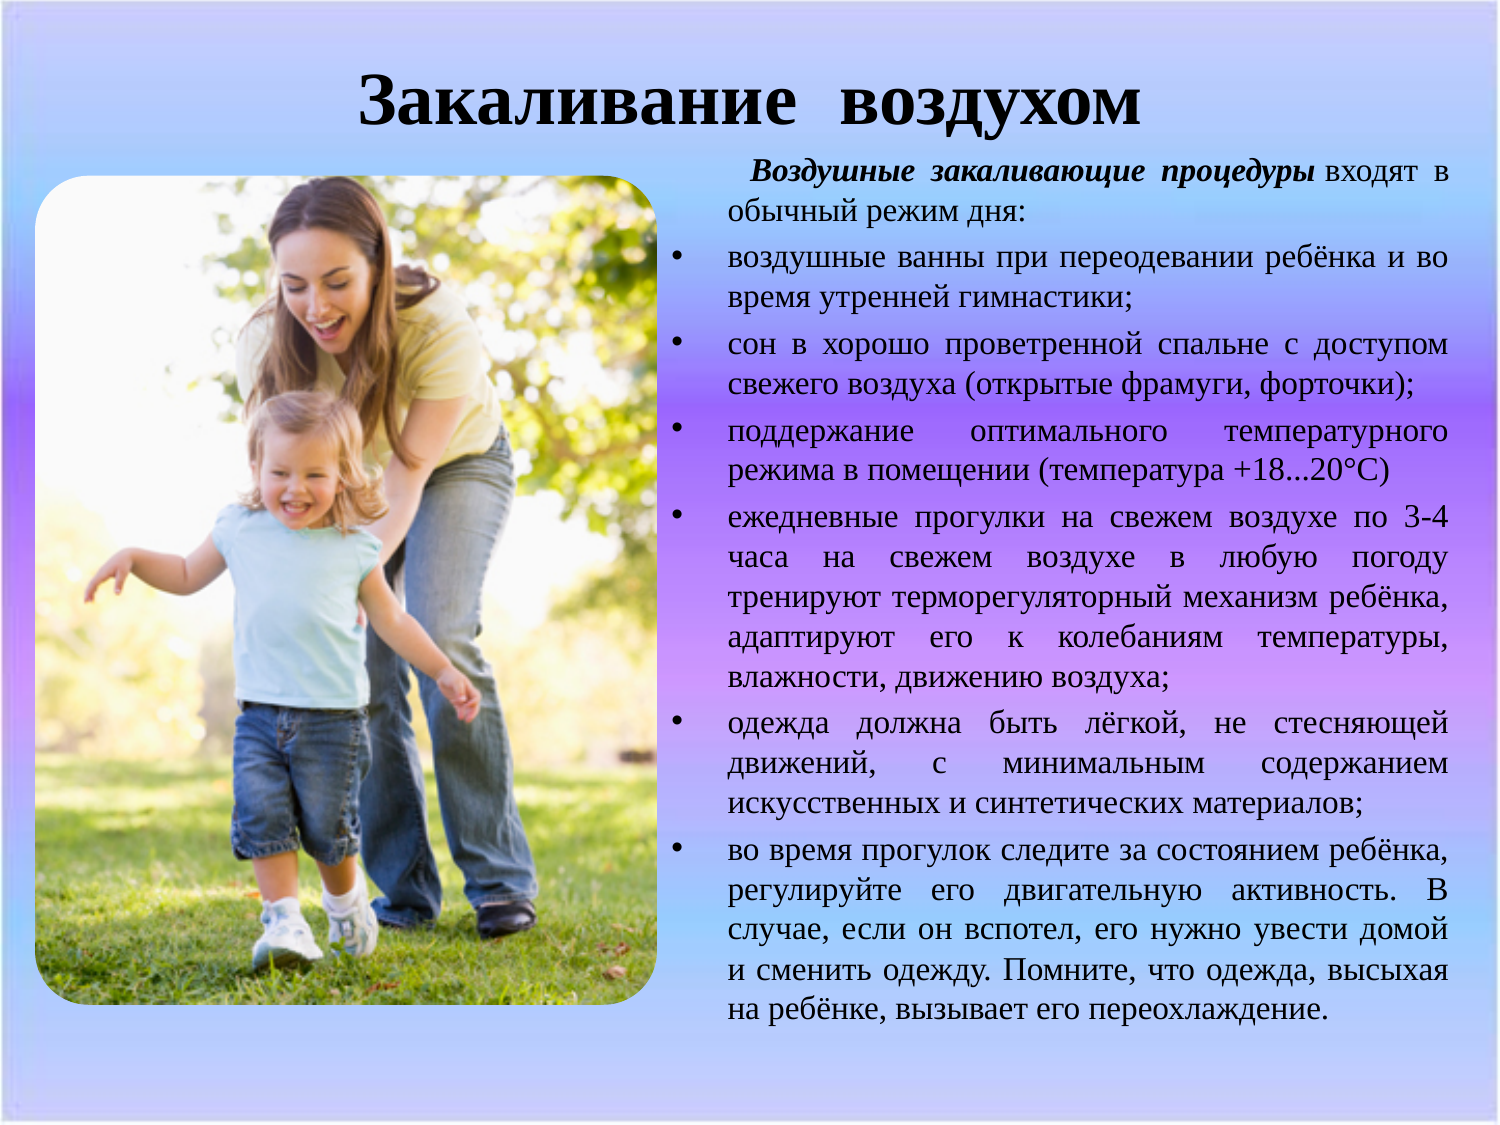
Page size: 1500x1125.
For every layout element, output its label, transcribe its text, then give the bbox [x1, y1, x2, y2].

title Закаливание воздухом [75, 0, 1425, 174]
picture [0, 0, 1500, 1125]
list Воздушные закаливающие процедуры входят в обычный режим дня: воздушные ванны при переодевании ребёнка и во время утренней гимнастики; сон в хорошо проветренной спальне с доступом свежего воздуха (открытые фрамуги, форточки); поддержание оптимального температурного режима в помещении (температура +18...20°С) ежедневные прогулки на свежем воздухе по 3-4 часа на свежем воздухе в любую погоду тренируют терморегуляторный механизм ребёнка, адаптируют его к колебаниям температуры, влажности, движению воздуха; одежда должна быть лёгкой, не стесняющей движений, с минимальным содержанием искусственных и синтетических материалов; во время прогулок следите за состоянием ребёнка, регулируйте его двигательную активность. В случае, если он вспотел, его нужно увести домой и сменить одежду. Помните, что одежда, высыхая на ребёнке, вызывает его переохлаждение. [656, 140, 1465, 1005]
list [34, 175, 658, 1005]
